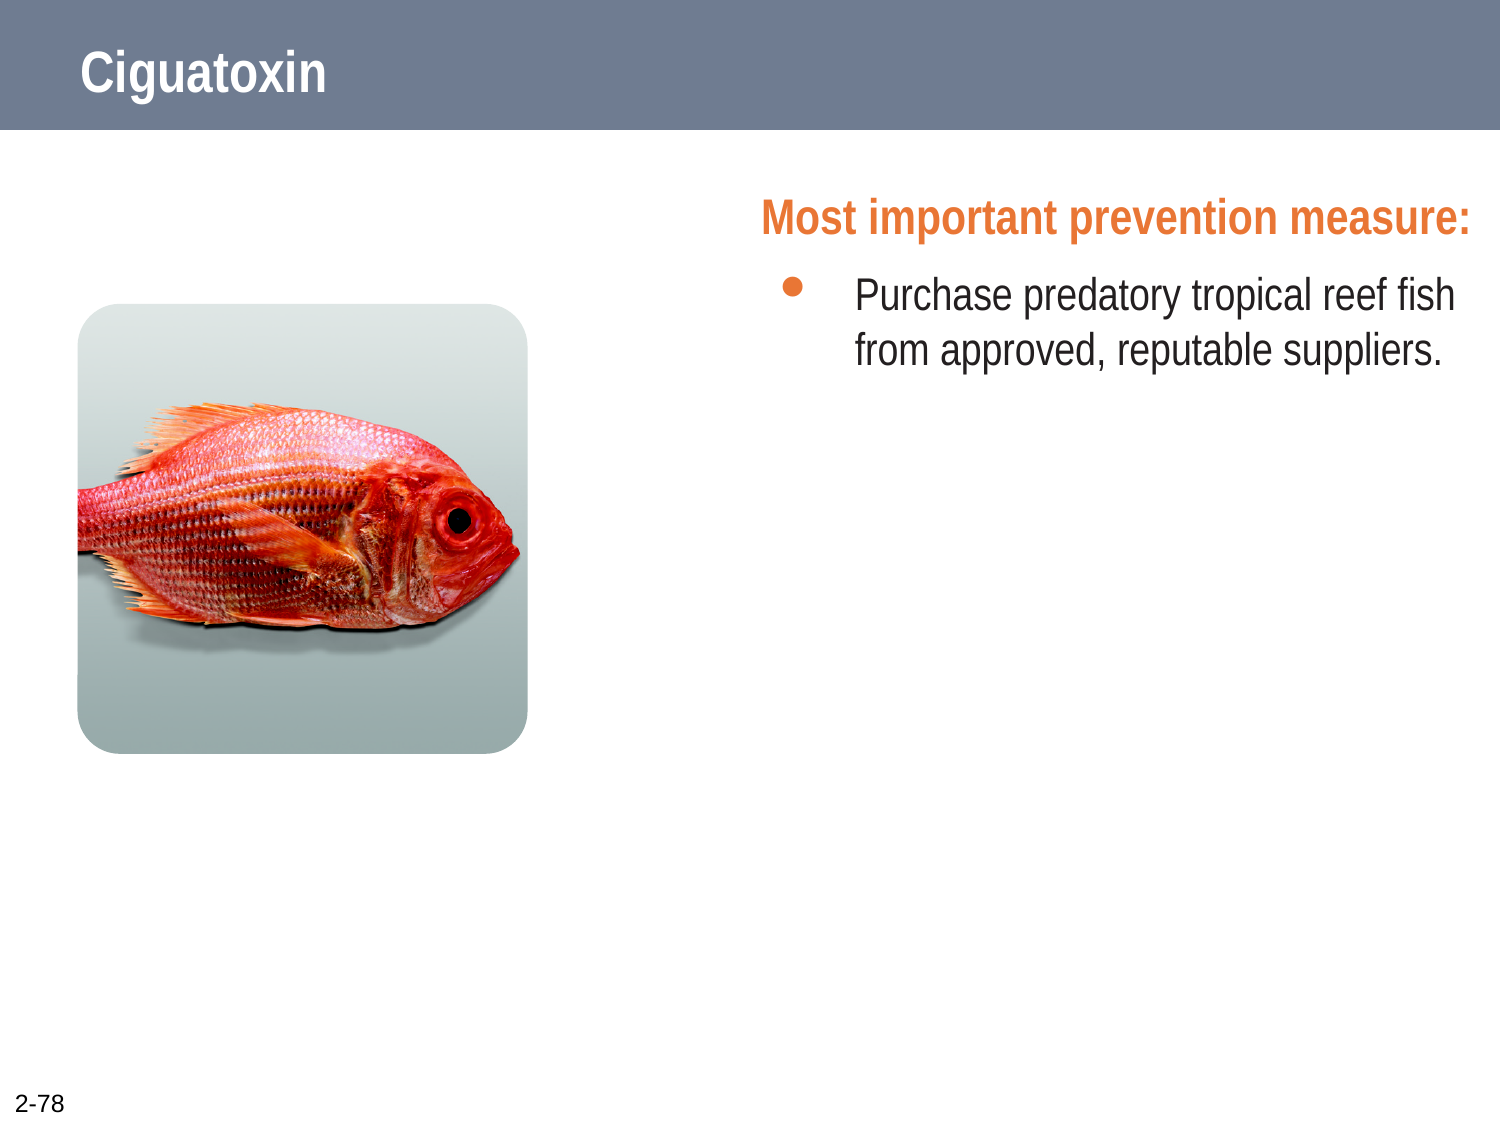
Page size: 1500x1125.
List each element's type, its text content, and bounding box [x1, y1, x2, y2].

title Ciguatoxin [65, 26, 1429, 112]
list Most important prevention measure: Purchase predatory tropical reef fish from approved, reputable suppliers. [746, 184, 1500, 1002]
text_box 2-78 [0, 1080, 94, 1125]
picture [77, 303, 528, 755]
